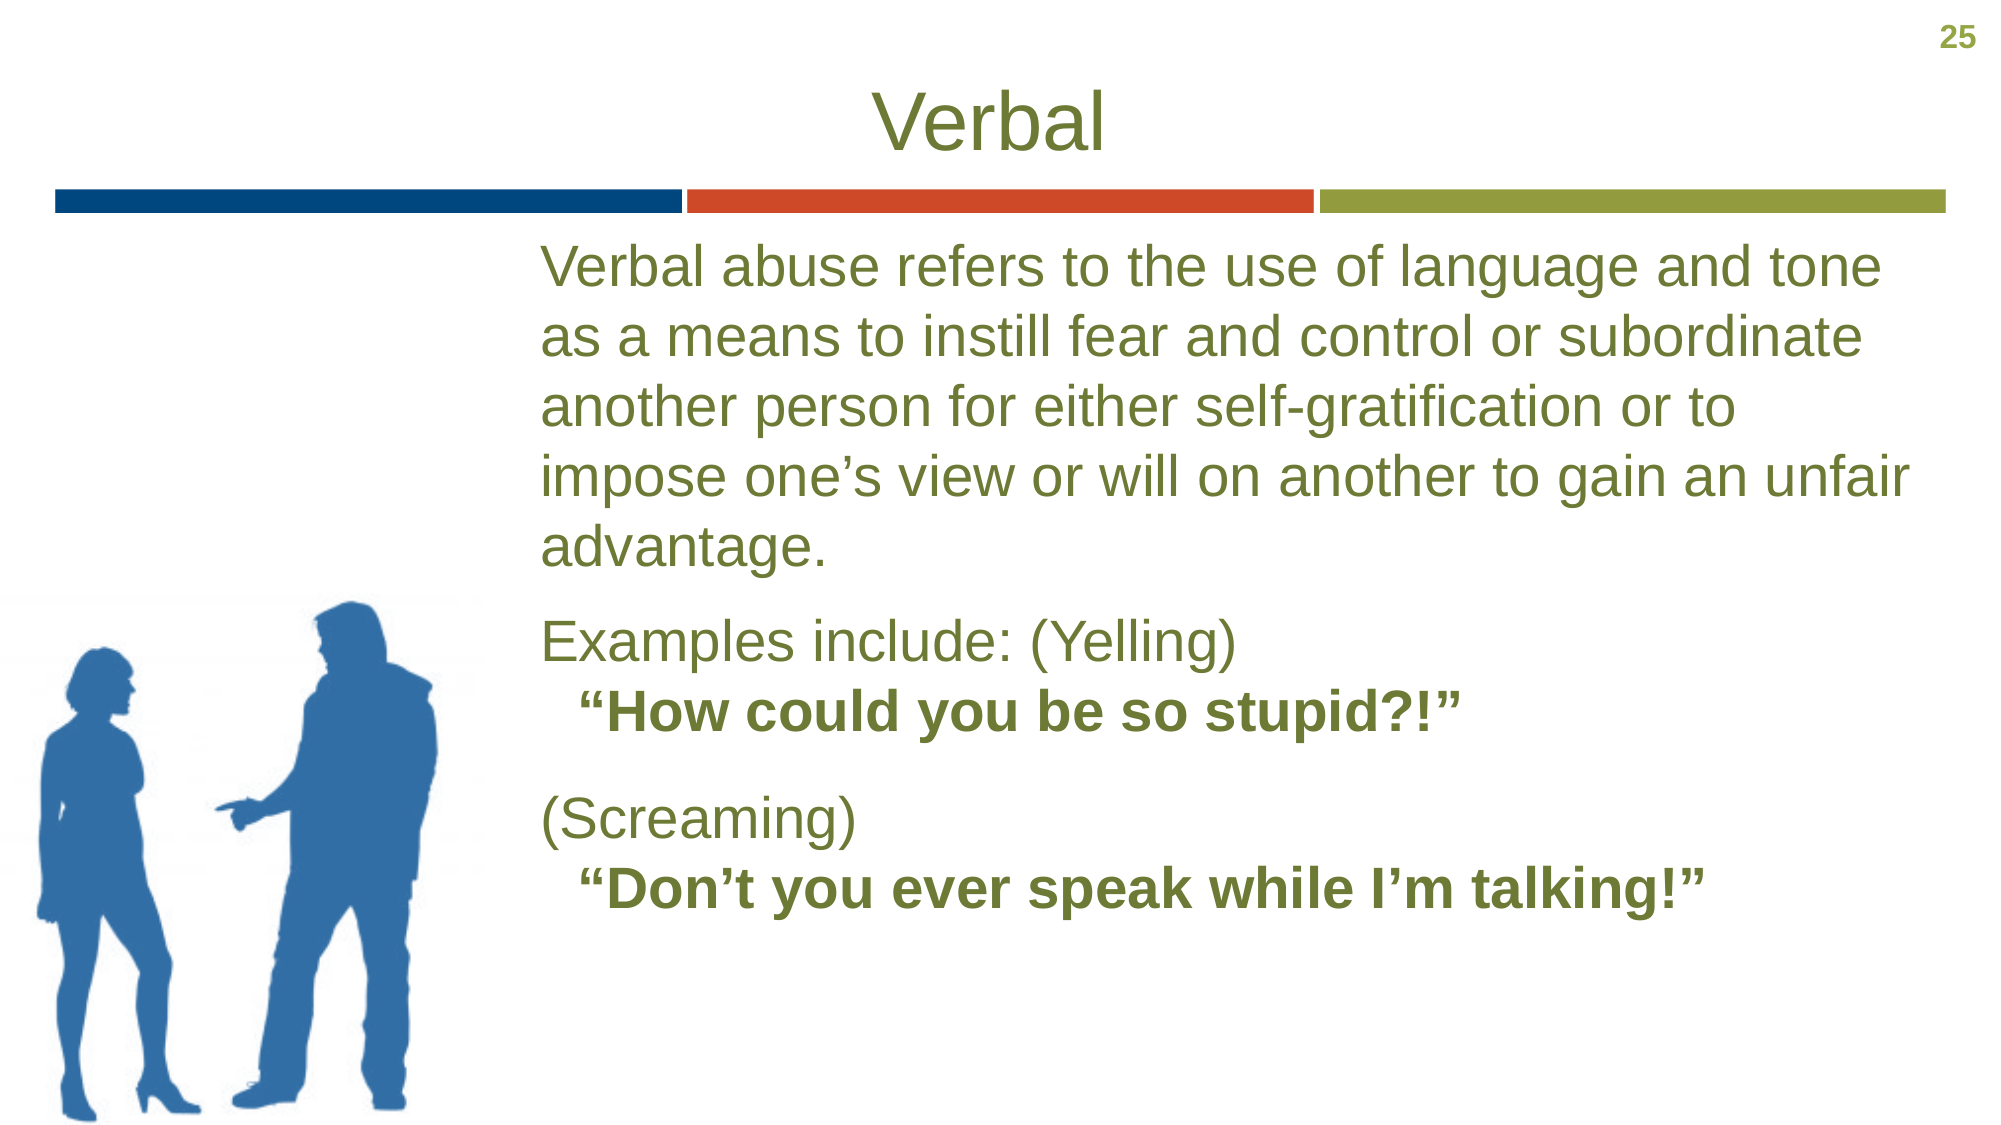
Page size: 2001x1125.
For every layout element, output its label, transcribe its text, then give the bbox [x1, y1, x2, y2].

list Verbal abuse refers to the use of language and tone as a means to instill fear and control or subordinate another person for either self-gratification or to impose one’s view or will on another to gain an unfair advantage. Examples include: (Yelling) “How could you be so stupid?!” (Screaming) “Don’t you ever speak while I’m talking!” [525, 221, 1946, 1088]
title Verbal [55, 46, 1946, 201]
slide_number 25 [1900, 8, 1992, 63]
picture [55, 201, 1946, 213]
picture [0, 562, 484, 1125]
